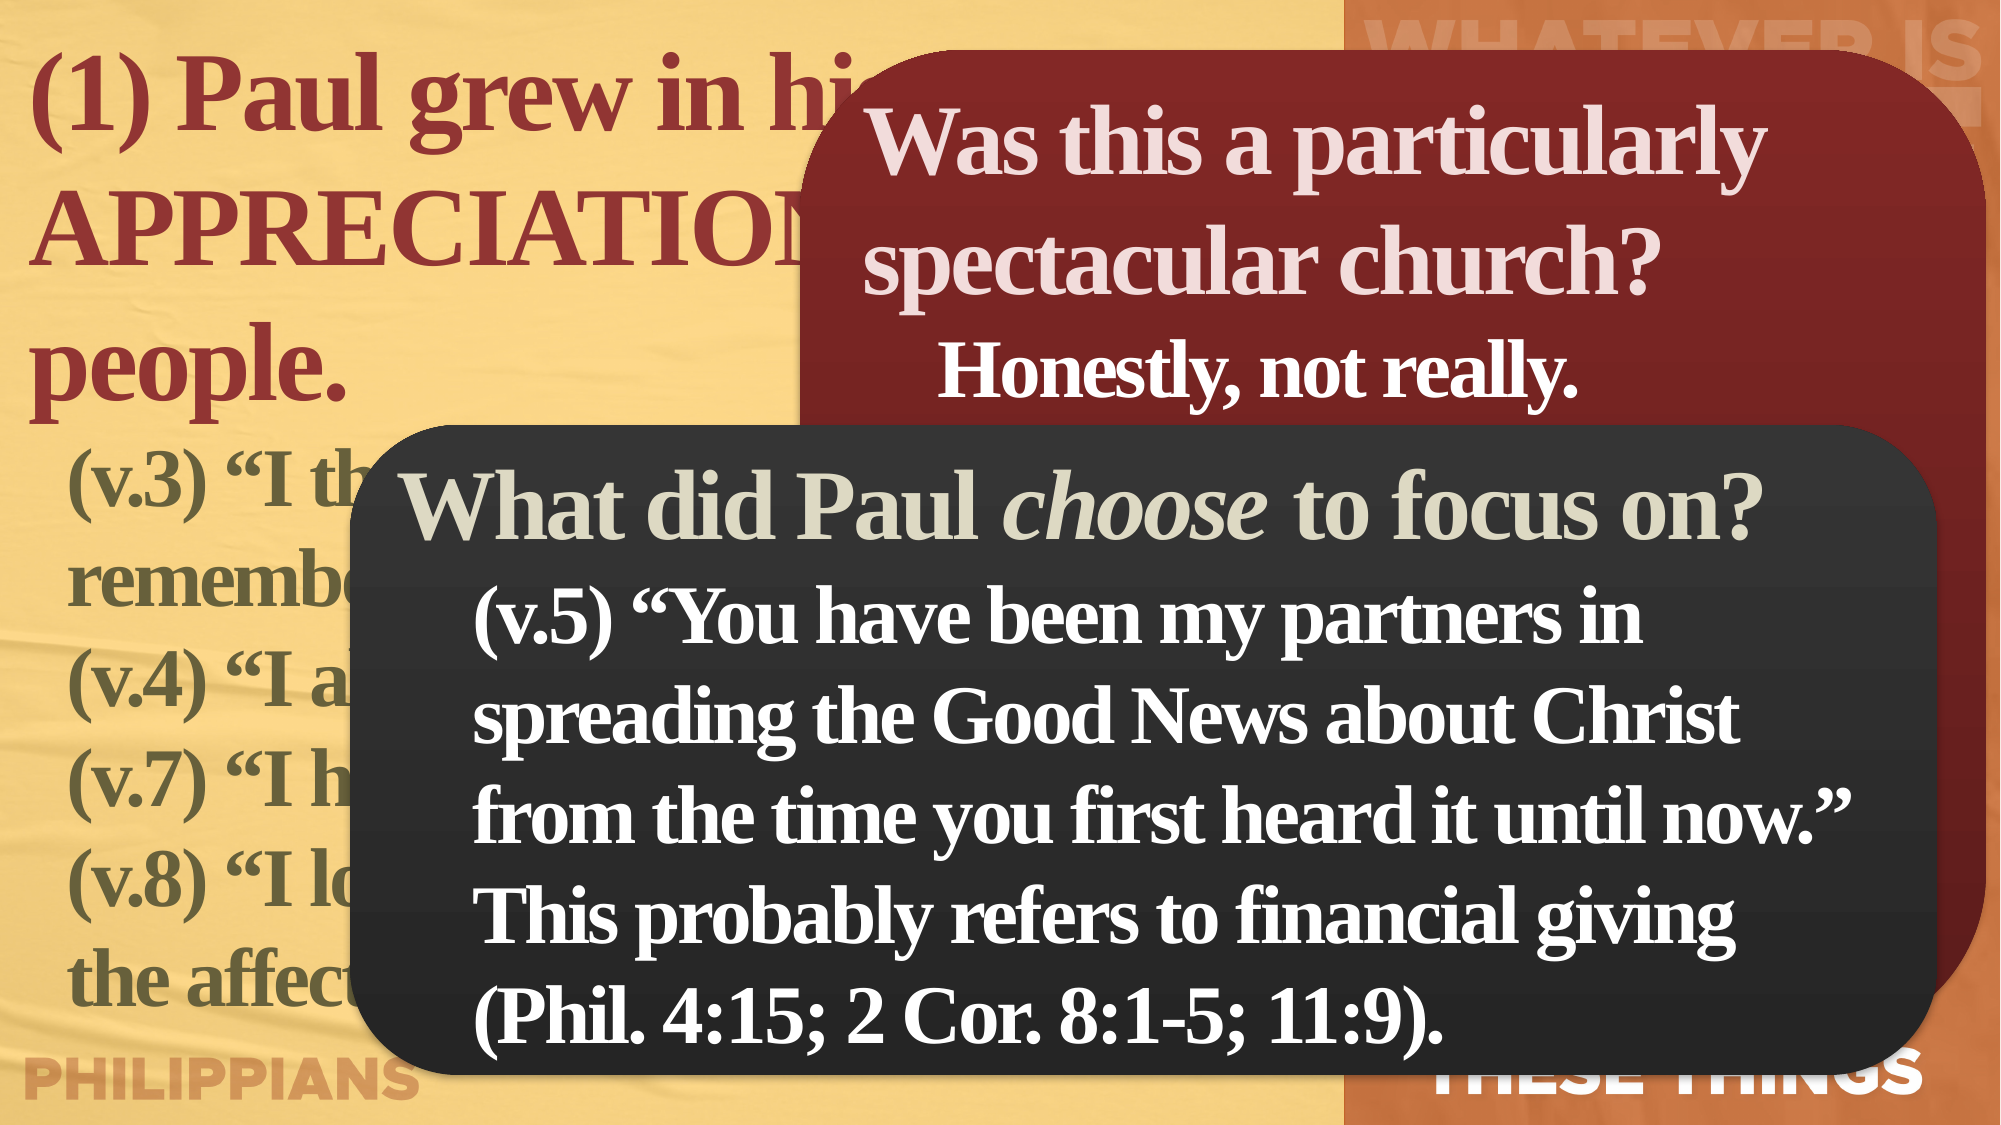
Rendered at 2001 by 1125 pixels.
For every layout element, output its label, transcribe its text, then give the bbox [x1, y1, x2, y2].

text_box Was this a particularly spectacular church? Honestly, not really. The problem with this group was it was filled with people! Disunity (Phil. 2:1-2). Selfishness (Phil. 2:3-4, 21). Complaining (Phil. 2:14). Personal conflict (Phil. 4:2-3). [797, 47, 1988, 985]
text_box (1) Paul grew in his APPRECIATION for people. (v.3) “I thank God every time I remember you.” (v.4) “I always pray with joy.” (v.7) “I have you in my heart.” (v.8) “I long for all of you with the affection of Christ Jesus.” [14, 10, 1125, 1031]
picture [0, 0, 2001, 1125]
text_box What did Paul choose to focus on? (v.5) “You have been my partners in spreading the Good News about Christ from the time you first heard it until now.” This probably refers to financial giving (Phil. 4:15; 2 Cor. 8:1-5; 11:9). [347, 422, 1940, 1078]
